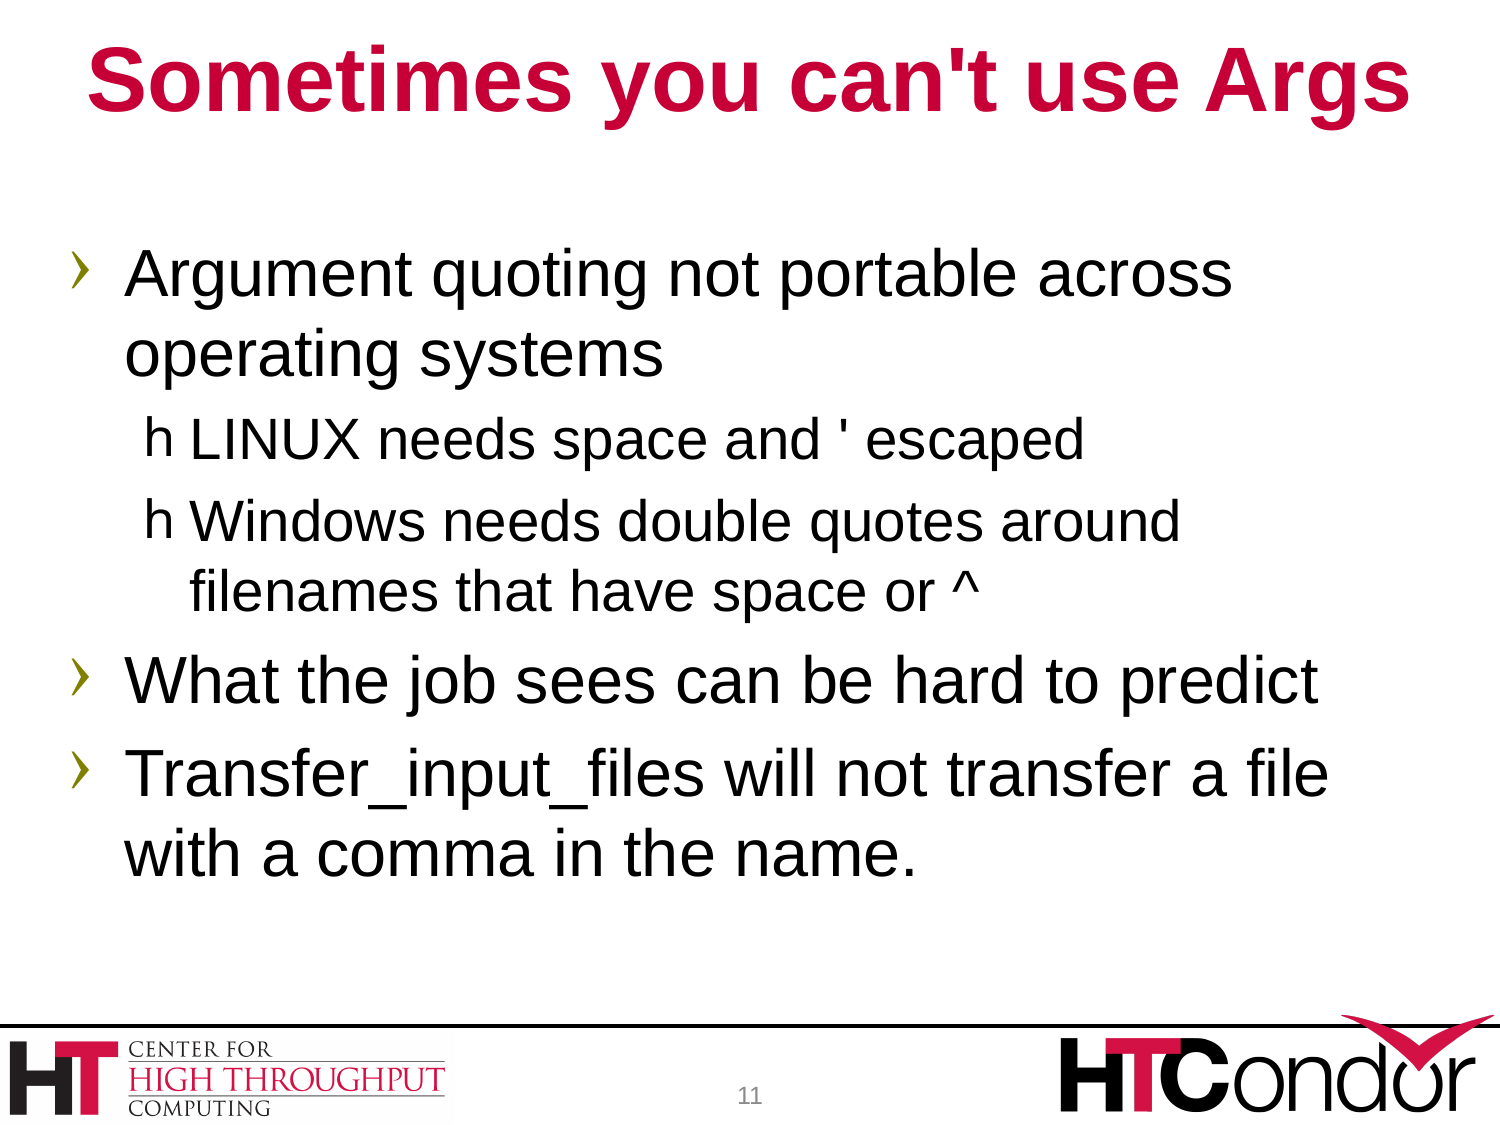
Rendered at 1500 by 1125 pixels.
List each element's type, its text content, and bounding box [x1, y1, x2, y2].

picture [1055, 1014, 1500, 1119]
list Argument quoting not portable across operating systems LINUX needs space and ' escaped Windows needs double quotes around filenames that have space or ^ What the job sees can be hard to predict Transfer_input_files will not transfer a file with a comma in the name. [52, 222, 1431, 916]
picture [0, 1029, 454, 1125]
slide_number 11 [575, 1065, 925, 1125]
title Sometimes you can't use Args [0, 0, 1500, 150]
